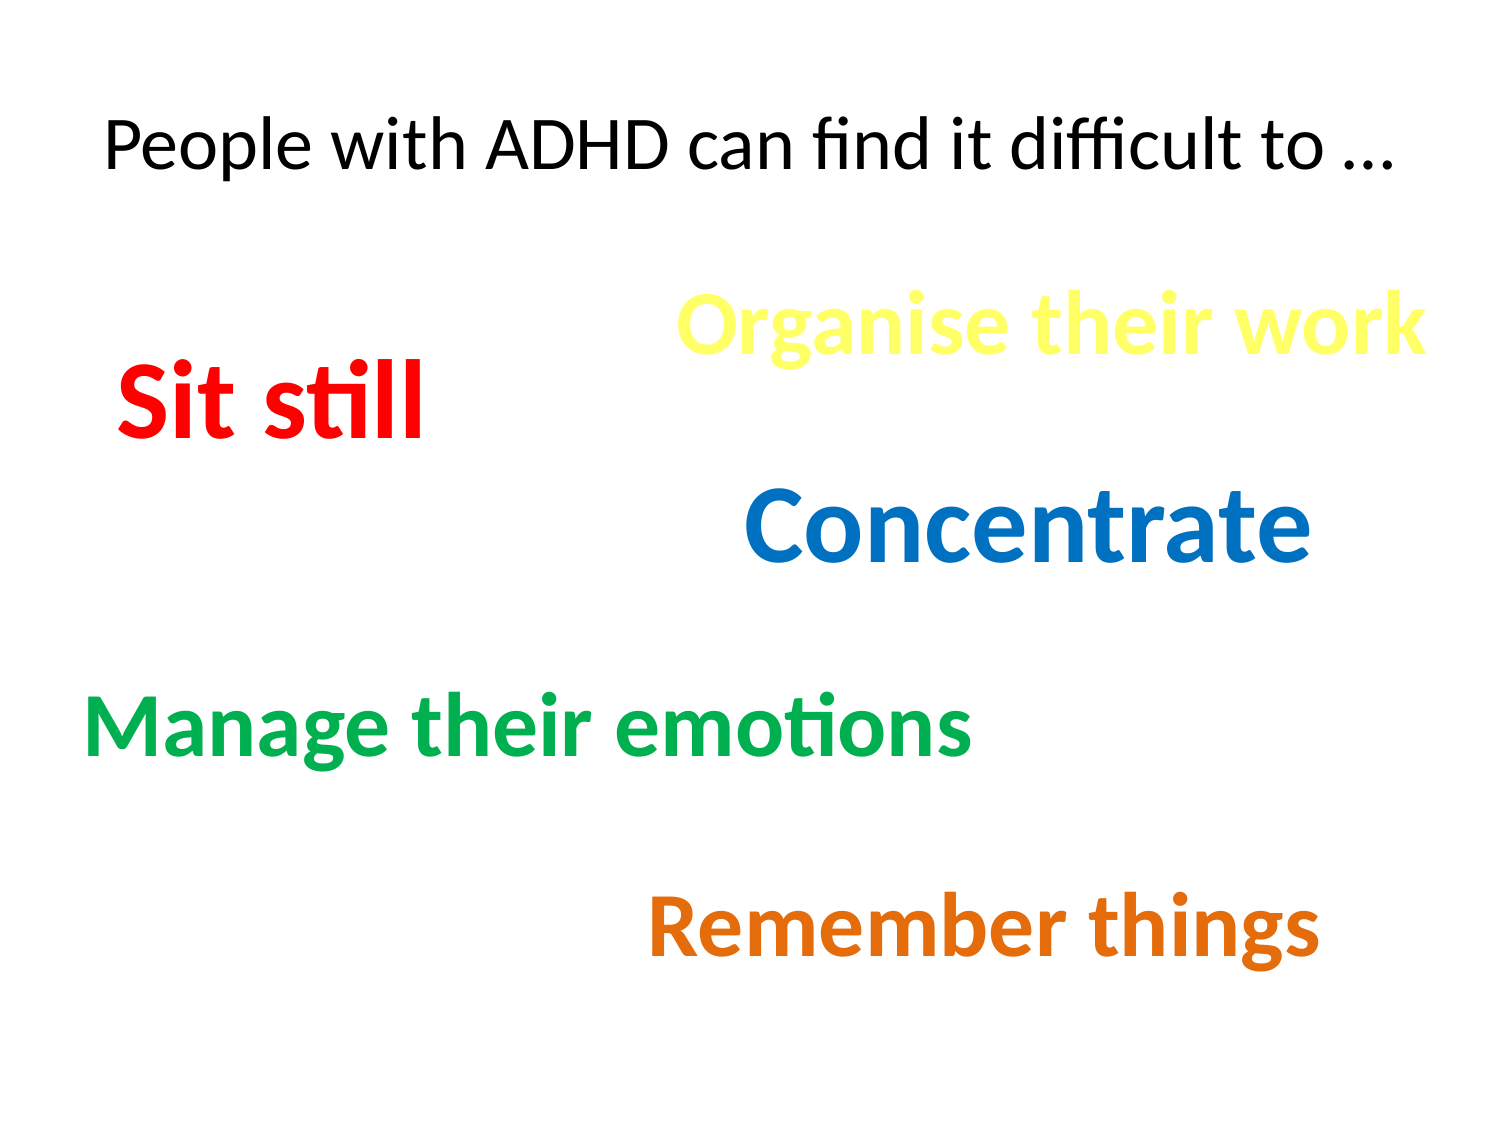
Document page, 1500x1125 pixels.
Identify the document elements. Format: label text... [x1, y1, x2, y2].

text_box Concentrate [729, 442, 1329, 593]
text_box Organise their work [661, 255, 1444, 381]
text_box Manage their emotions [67, 656, 989, 782]
text_box Remember things [632, 857, 1337, 983]
title People with ADHD can find it difficult to … [75, 45, 1425, 233]
text_box Sit still [101, 318, 443, 469]
